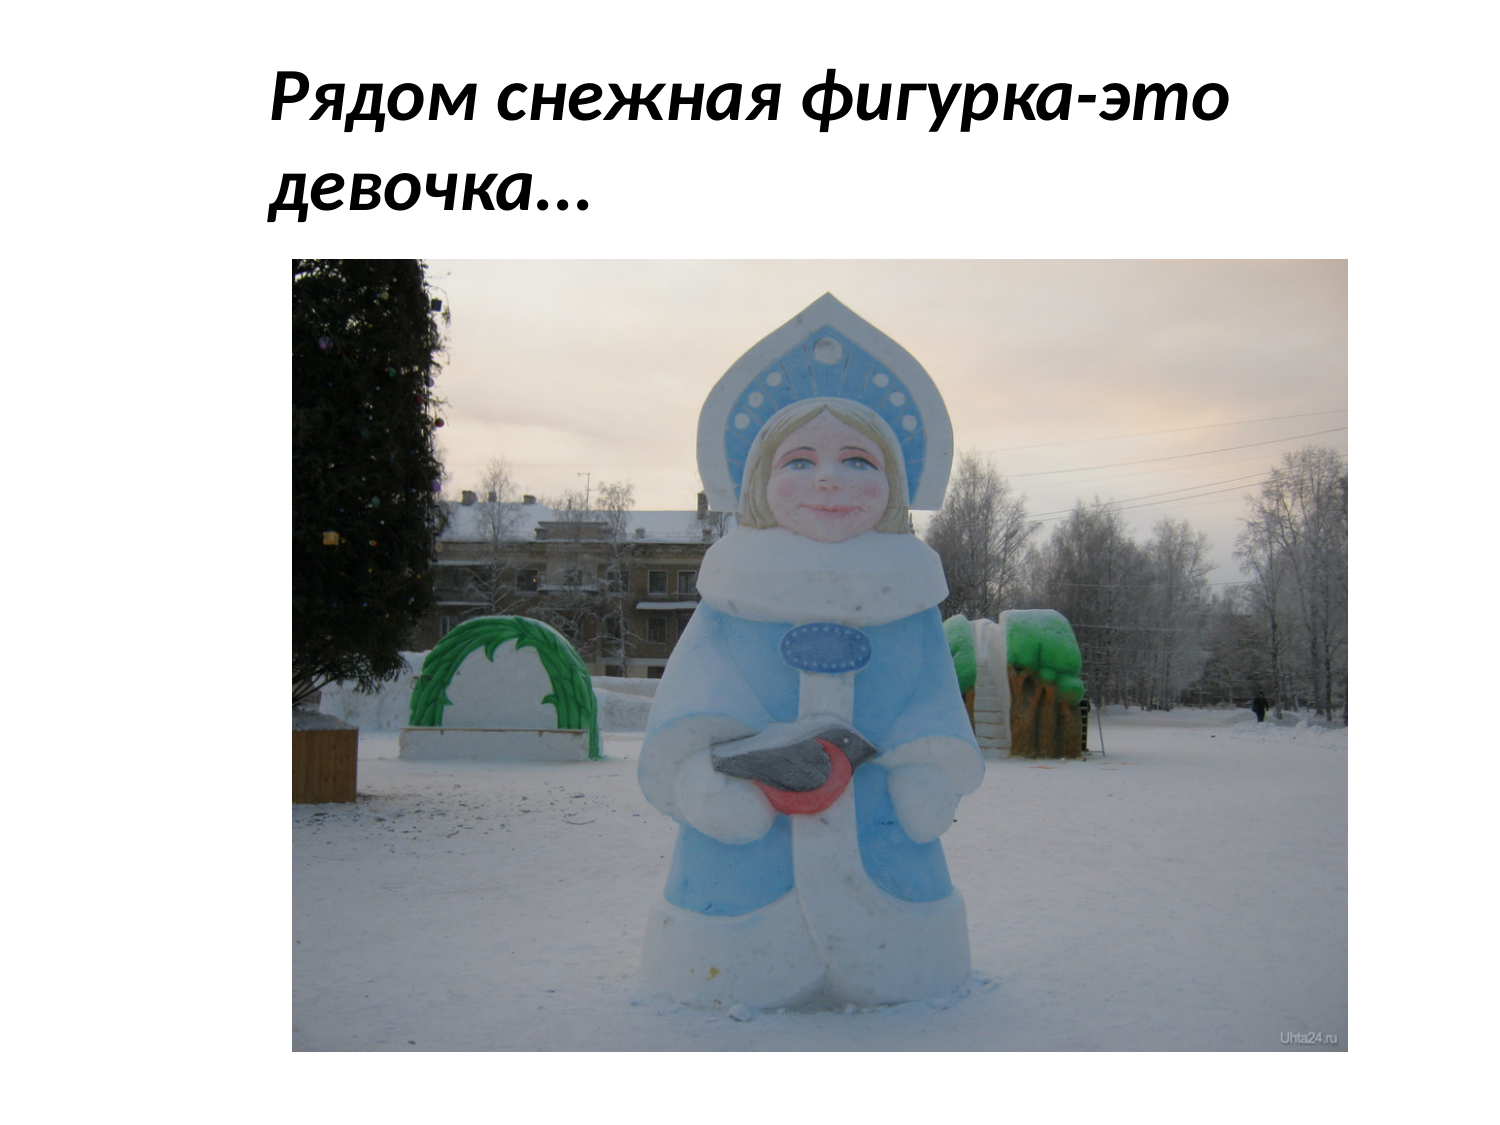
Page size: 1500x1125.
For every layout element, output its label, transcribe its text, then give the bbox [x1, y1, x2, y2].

picture [292, 259, 1348, 1052]
text_box Рядом снежная фигурка-это девочка... [269, 44, 1336, 228]
